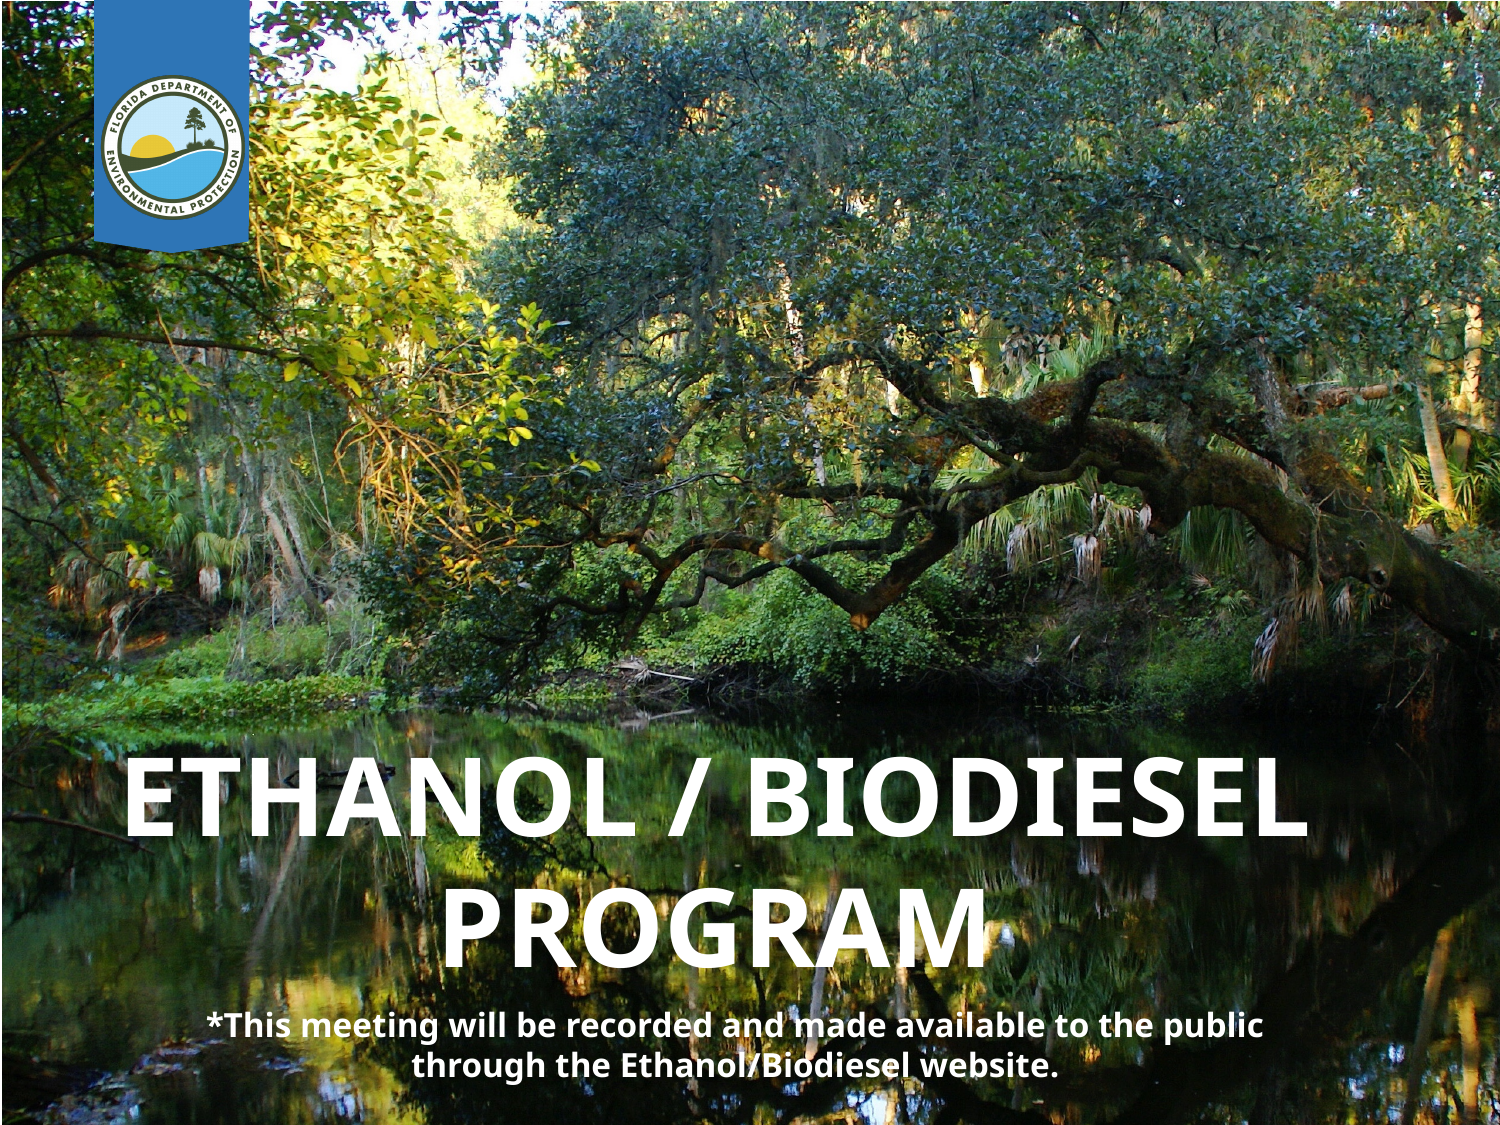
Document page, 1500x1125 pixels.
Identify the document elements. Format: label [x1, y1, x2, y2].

text_box [88, 0, 258, 254]
picture [2, 1, 1500, 1125]
